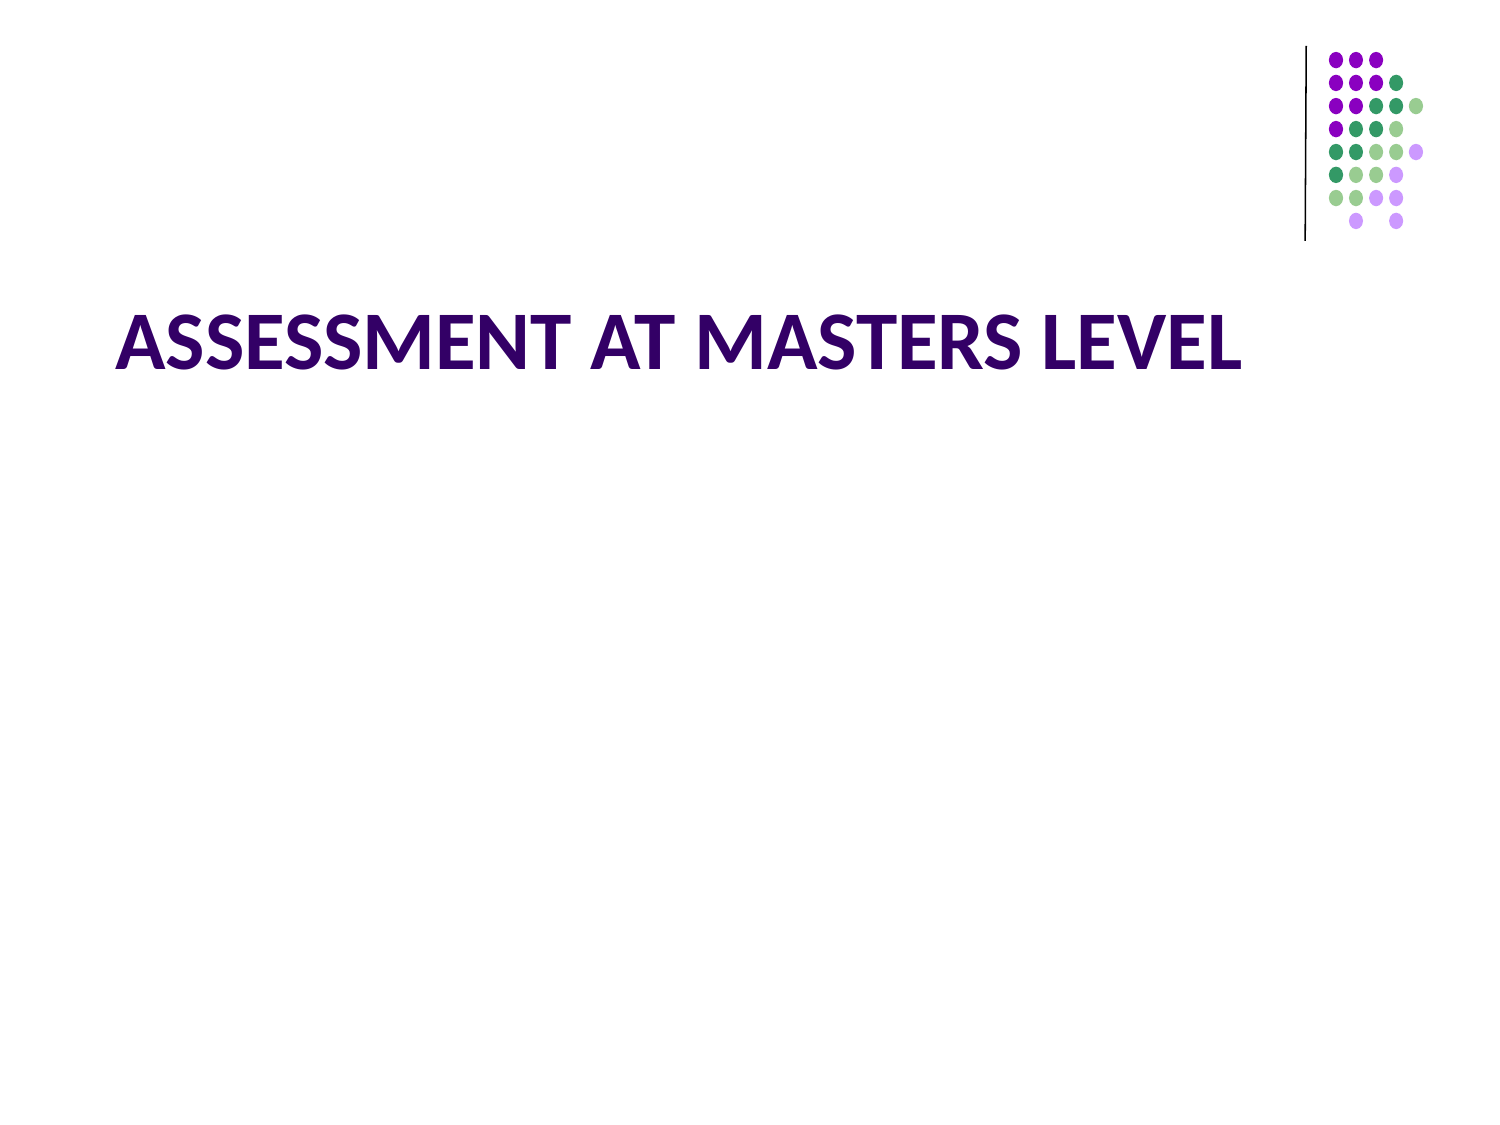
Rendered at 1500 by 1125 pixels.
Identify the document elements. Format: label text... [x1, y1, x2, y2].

title Assessment at masters level [100, 278, 1376, 503]
